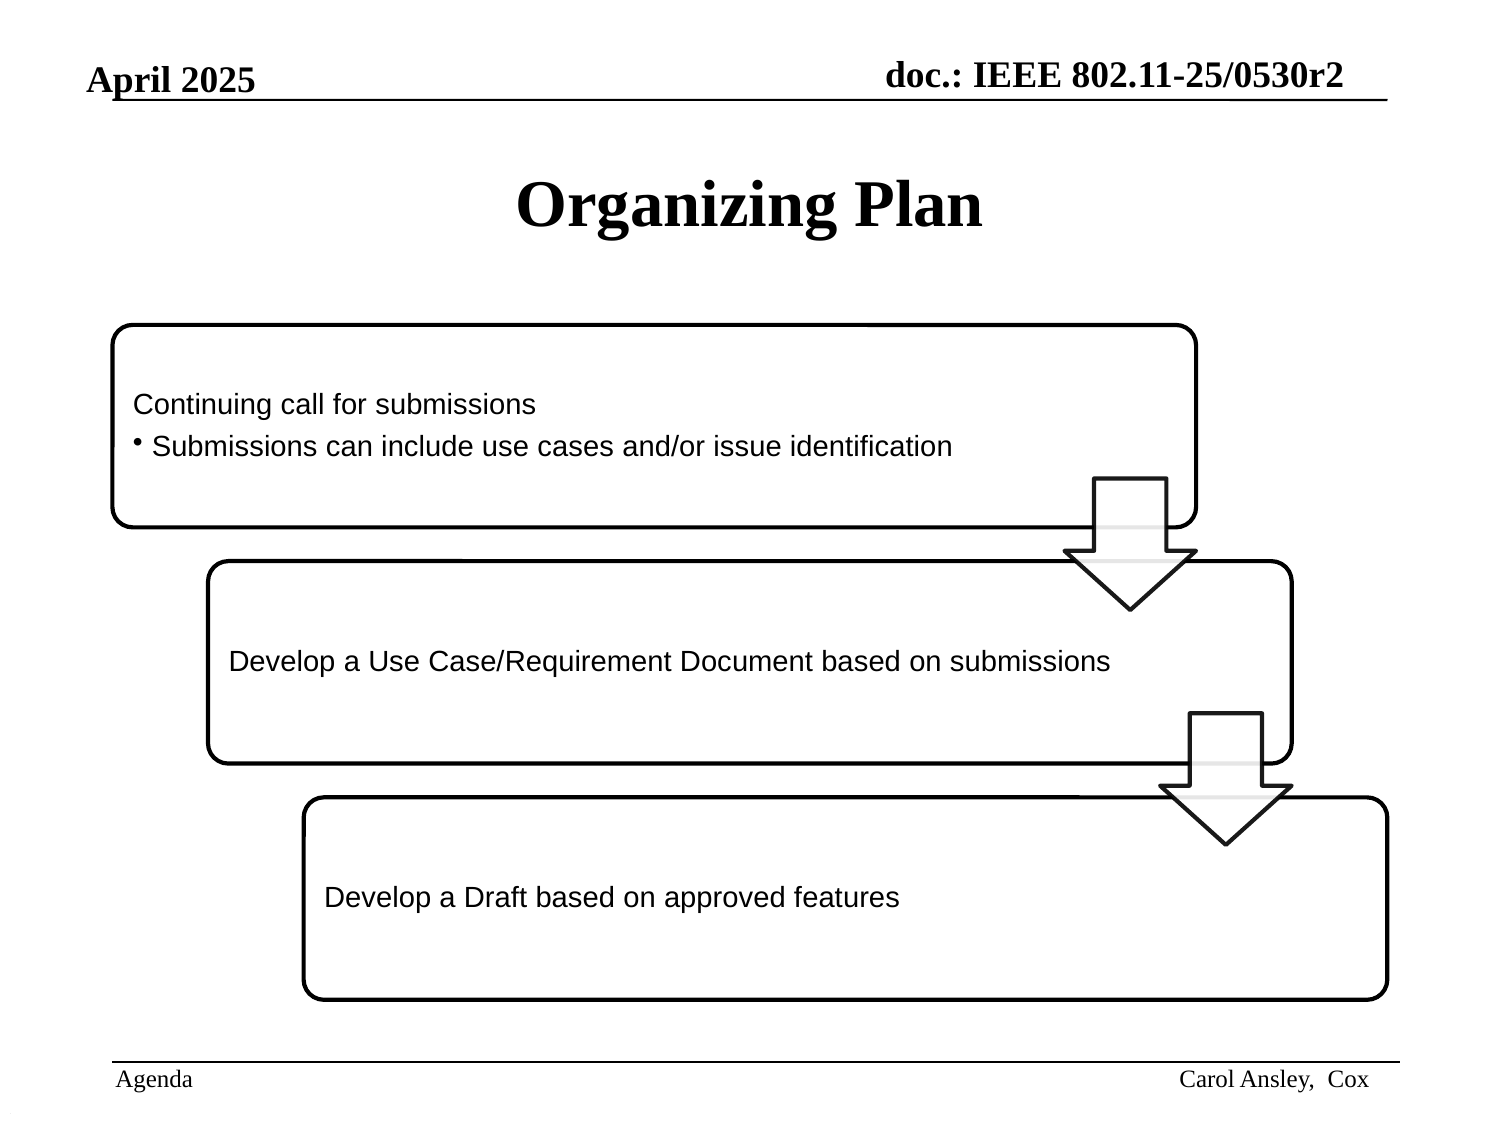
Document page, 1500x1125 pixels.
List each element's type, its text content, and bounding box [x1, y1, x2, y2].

title Organizing Plan [111, 111, 1388, 288]
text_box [112, 324, 1388, 1001]
